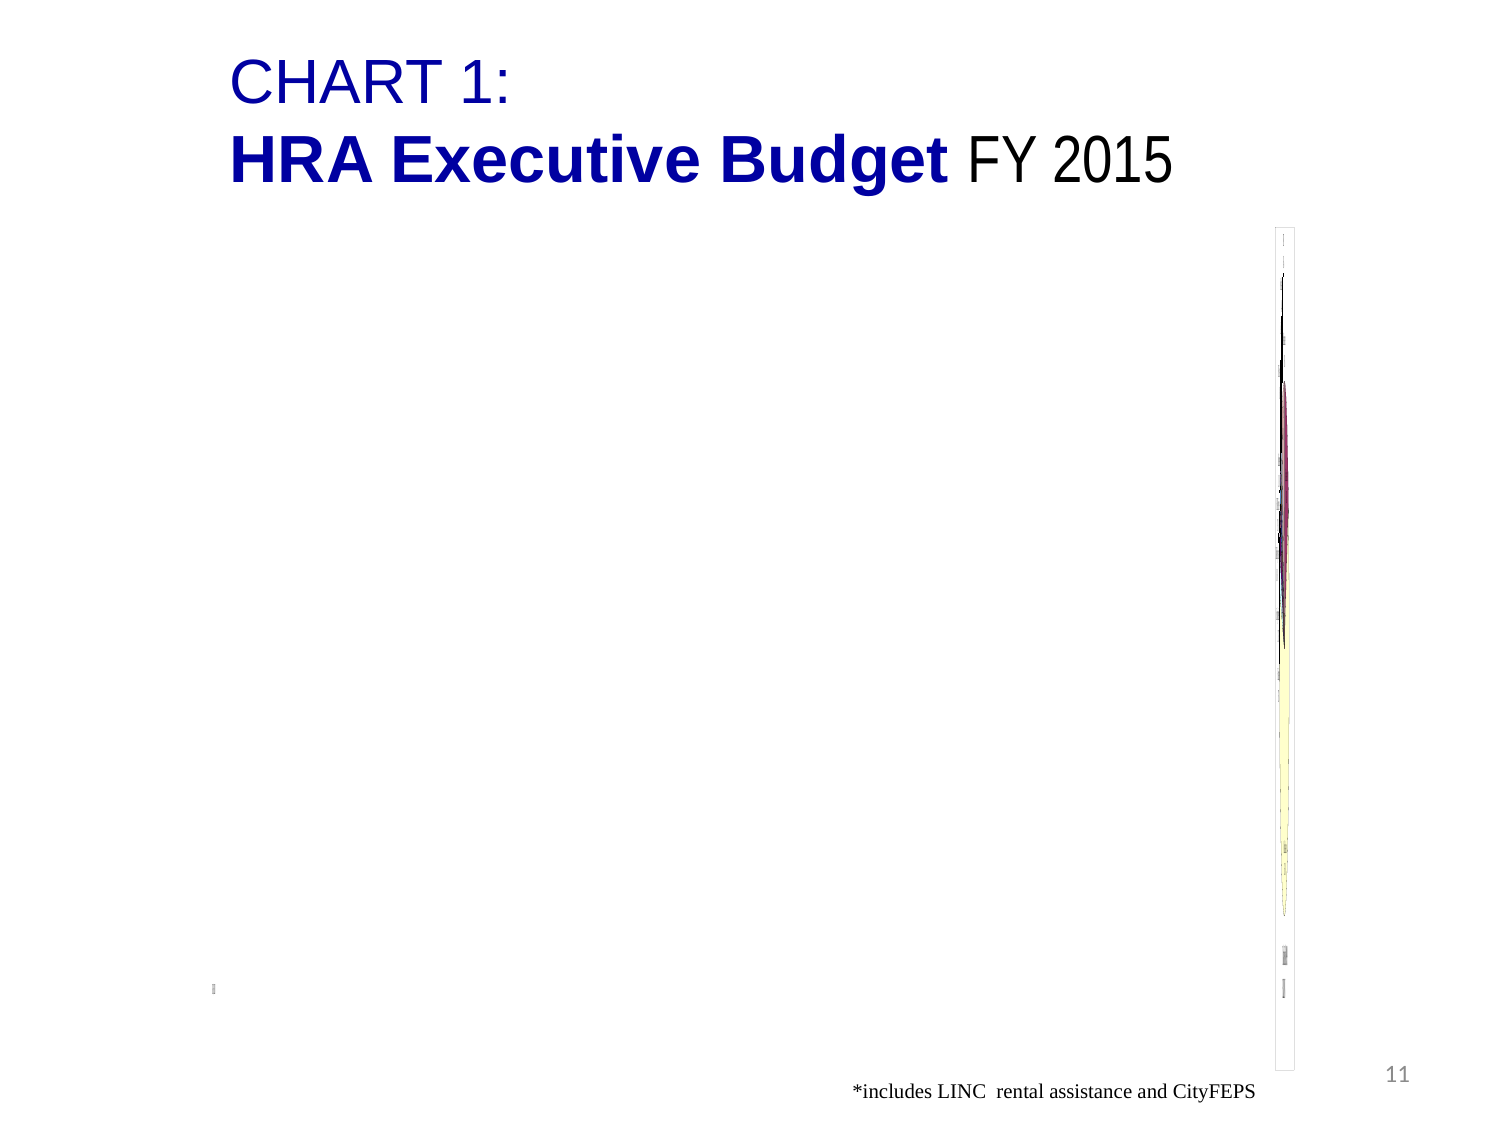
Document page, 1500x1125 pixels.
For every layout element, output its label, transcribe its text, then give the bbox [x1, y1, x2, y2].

chart [212, 226, 1295, 1071]
slide_number 11 [1074, 1042, 1425, 1103]
text_box *includes LINC rental assistance and CityFEPS [837, 1079, 1295, 1110]
text_box Chart 1: HRA Executive Budget FY 2015 [225, 37, 1500, 197]
